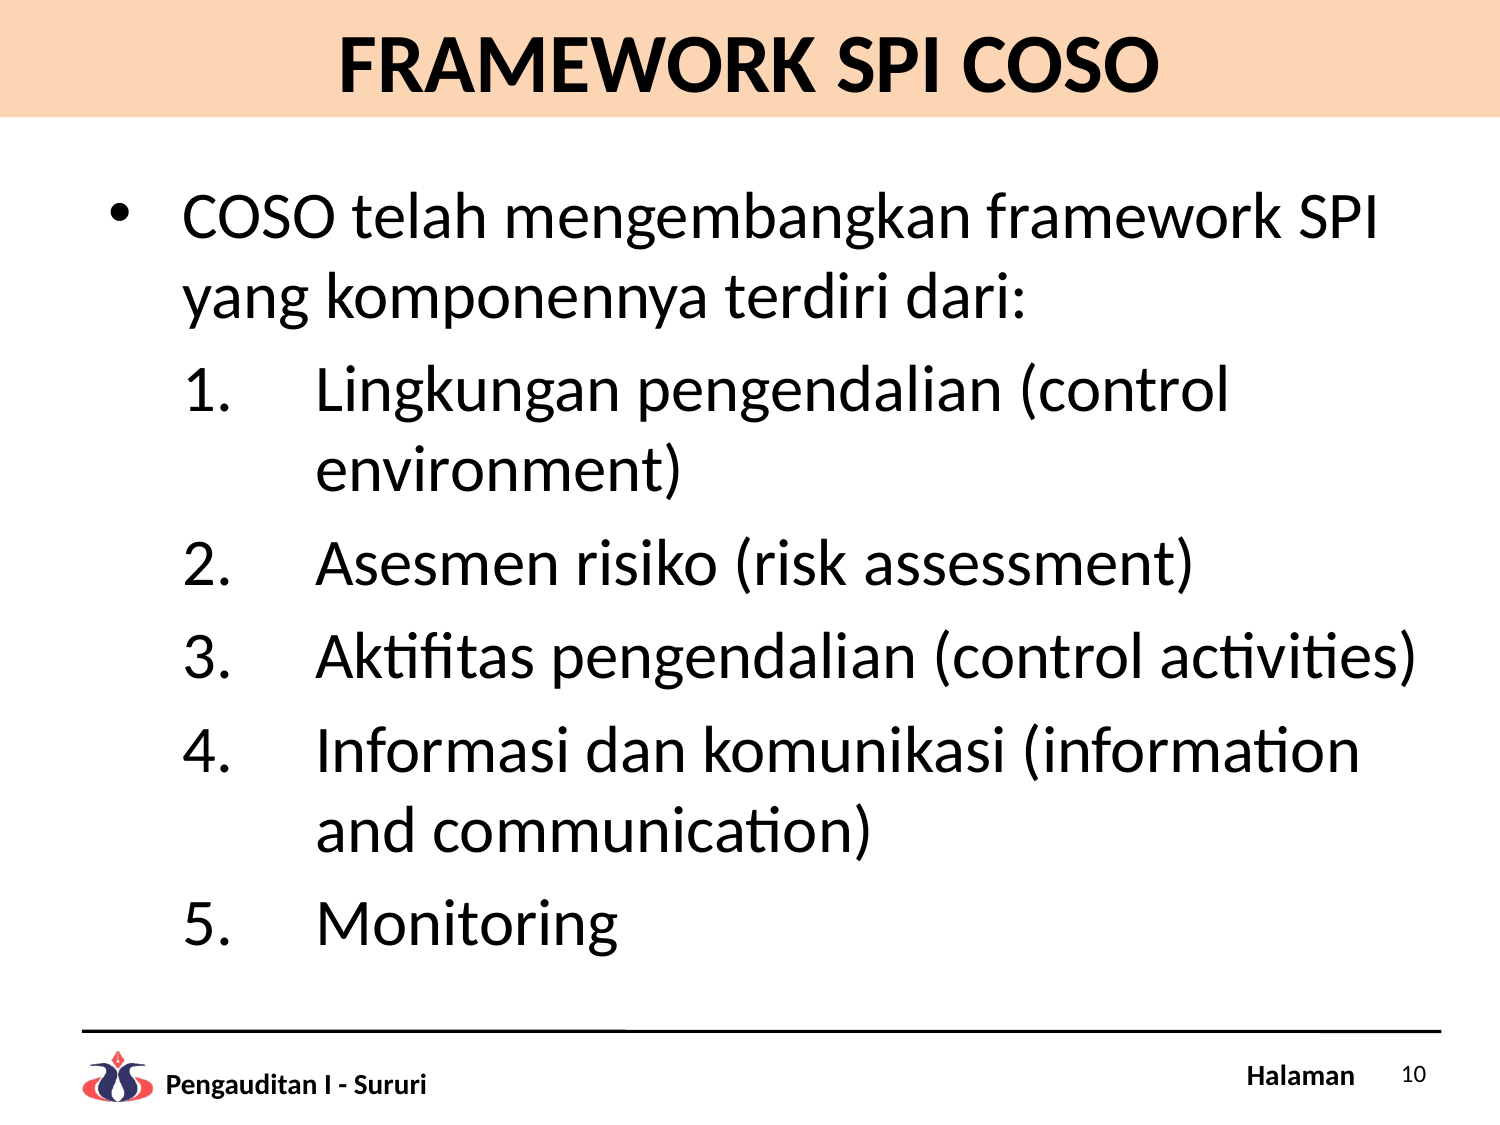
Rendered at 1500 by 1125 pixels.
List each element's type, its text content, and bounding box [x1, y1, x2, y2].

subtitle COSO telah mengembangkan framework SPI yang komponennya terdiri dari: Lingkungan pengendalian (control environment) Asesmen risiko (risk assessment) Aktifitas pengendalian (control activities) Informasi dan komunikasi (information and communication) Monitoring [93, 164, 1442, 1020]
picture [82, 1051, 153, 1102]
slide_number 10 [1371, 1042, 1442, 1103]
title FRAMEWORK SPI COSO [0, 0, 1500, 118]
